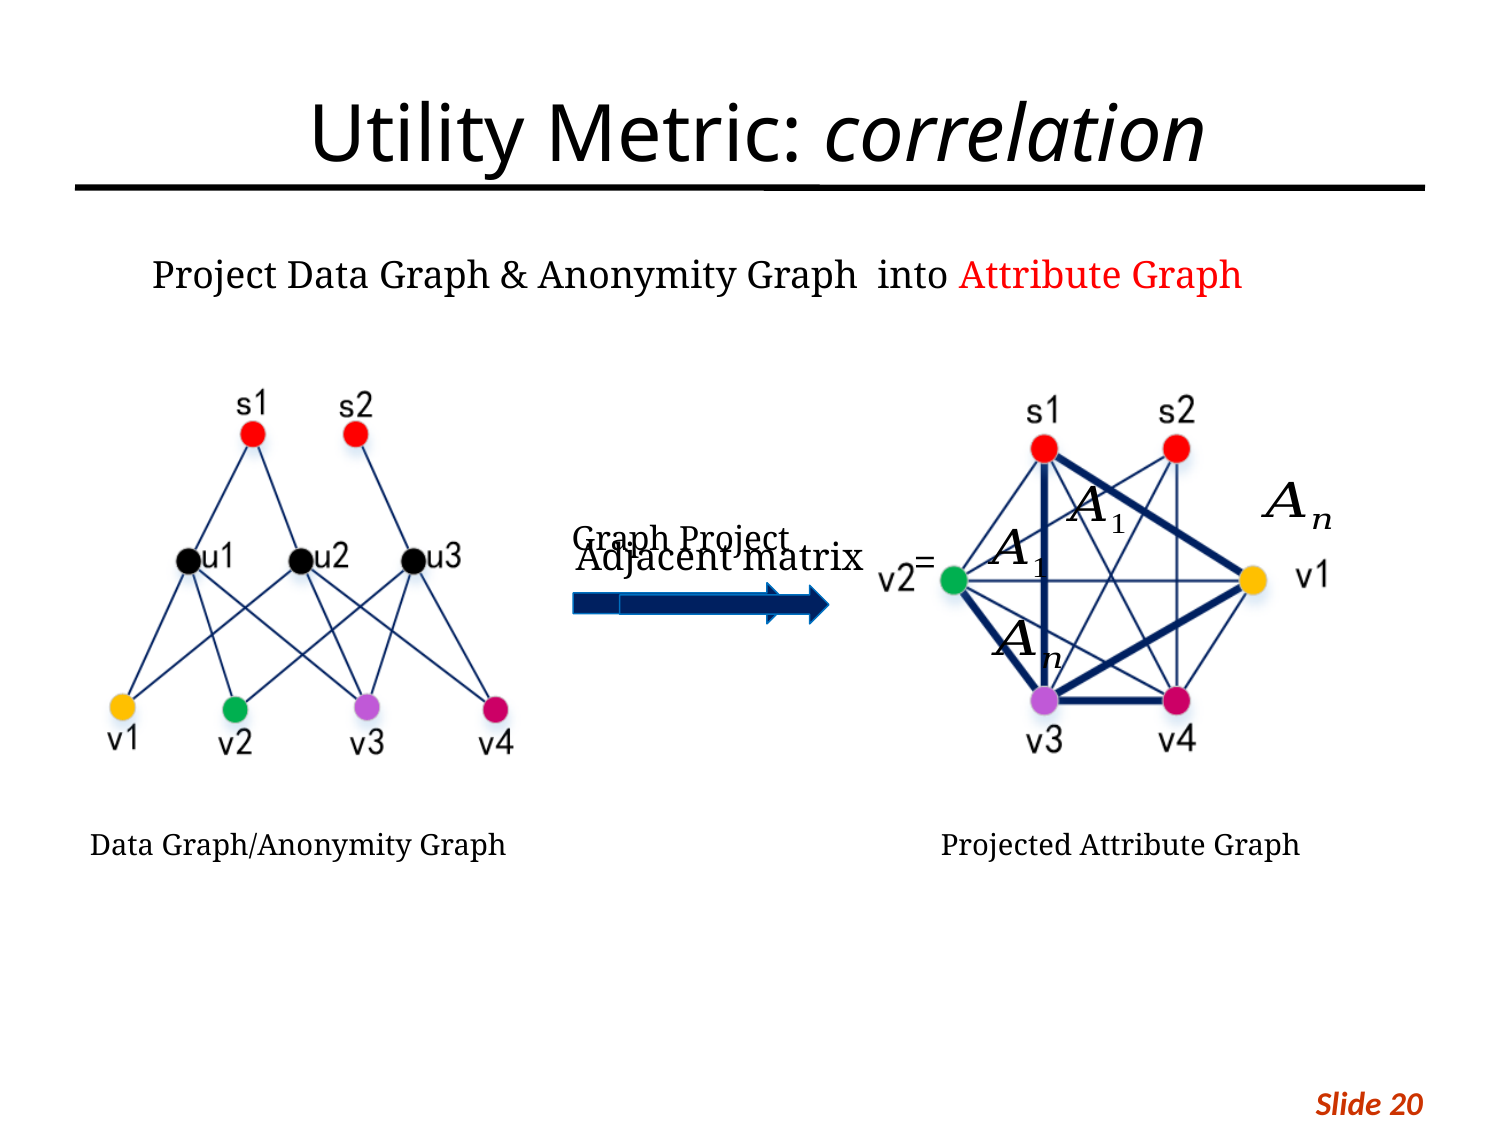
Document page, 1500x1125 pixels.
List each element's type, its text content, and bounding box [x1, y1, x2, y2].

text_box Utility Metric: correlation [293, 75, 1223, 185]
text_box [913, 474, 1389, 675]
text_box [74, 377, 1394, 873]
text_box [569, 525, 870, 624]
